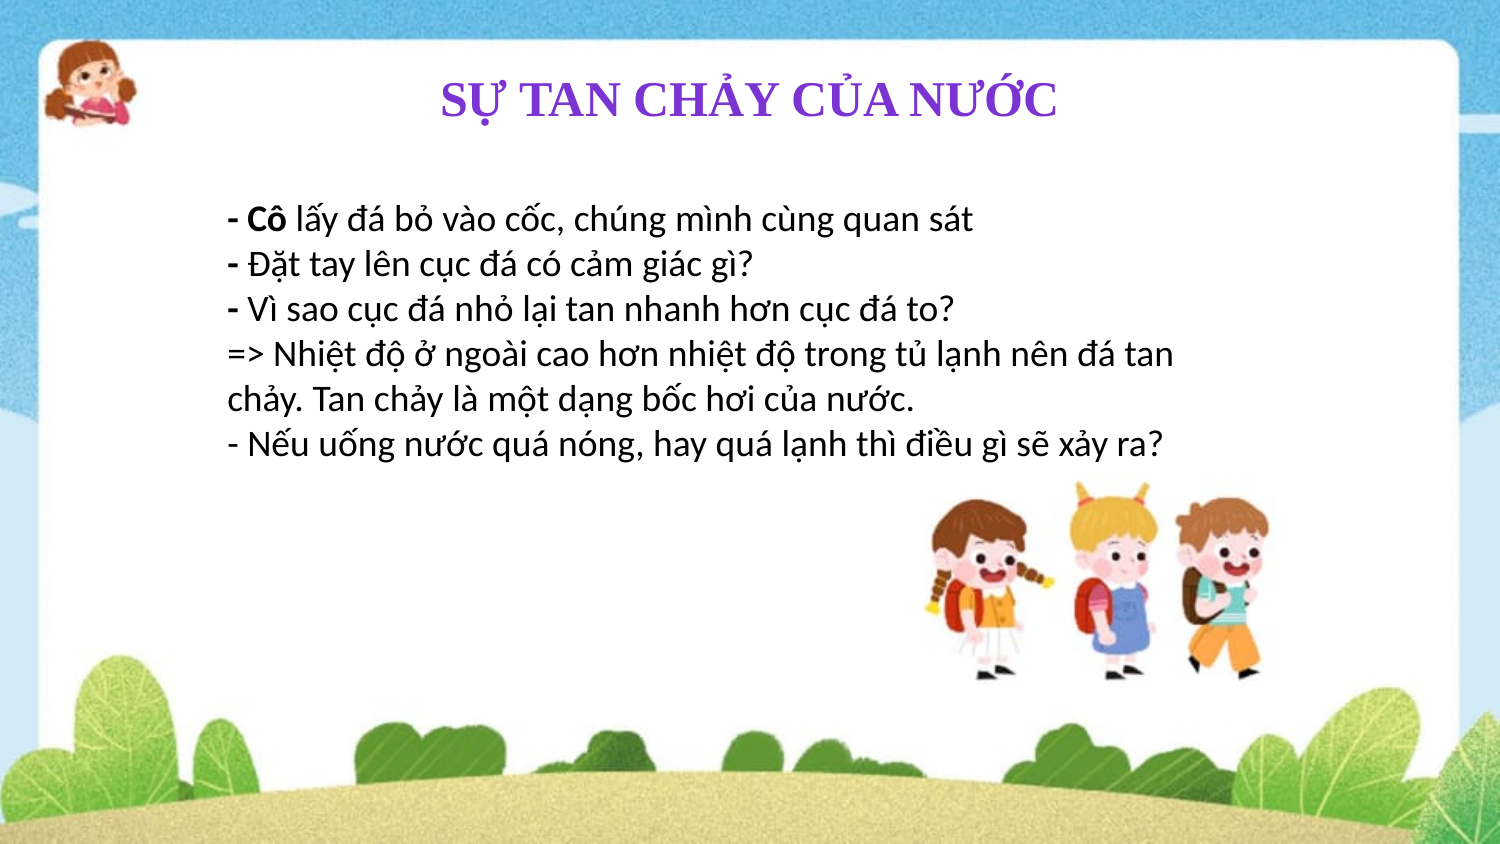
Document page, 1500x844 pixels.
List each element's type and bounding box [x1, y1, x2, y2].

list [0, 0, 1500, 844]
